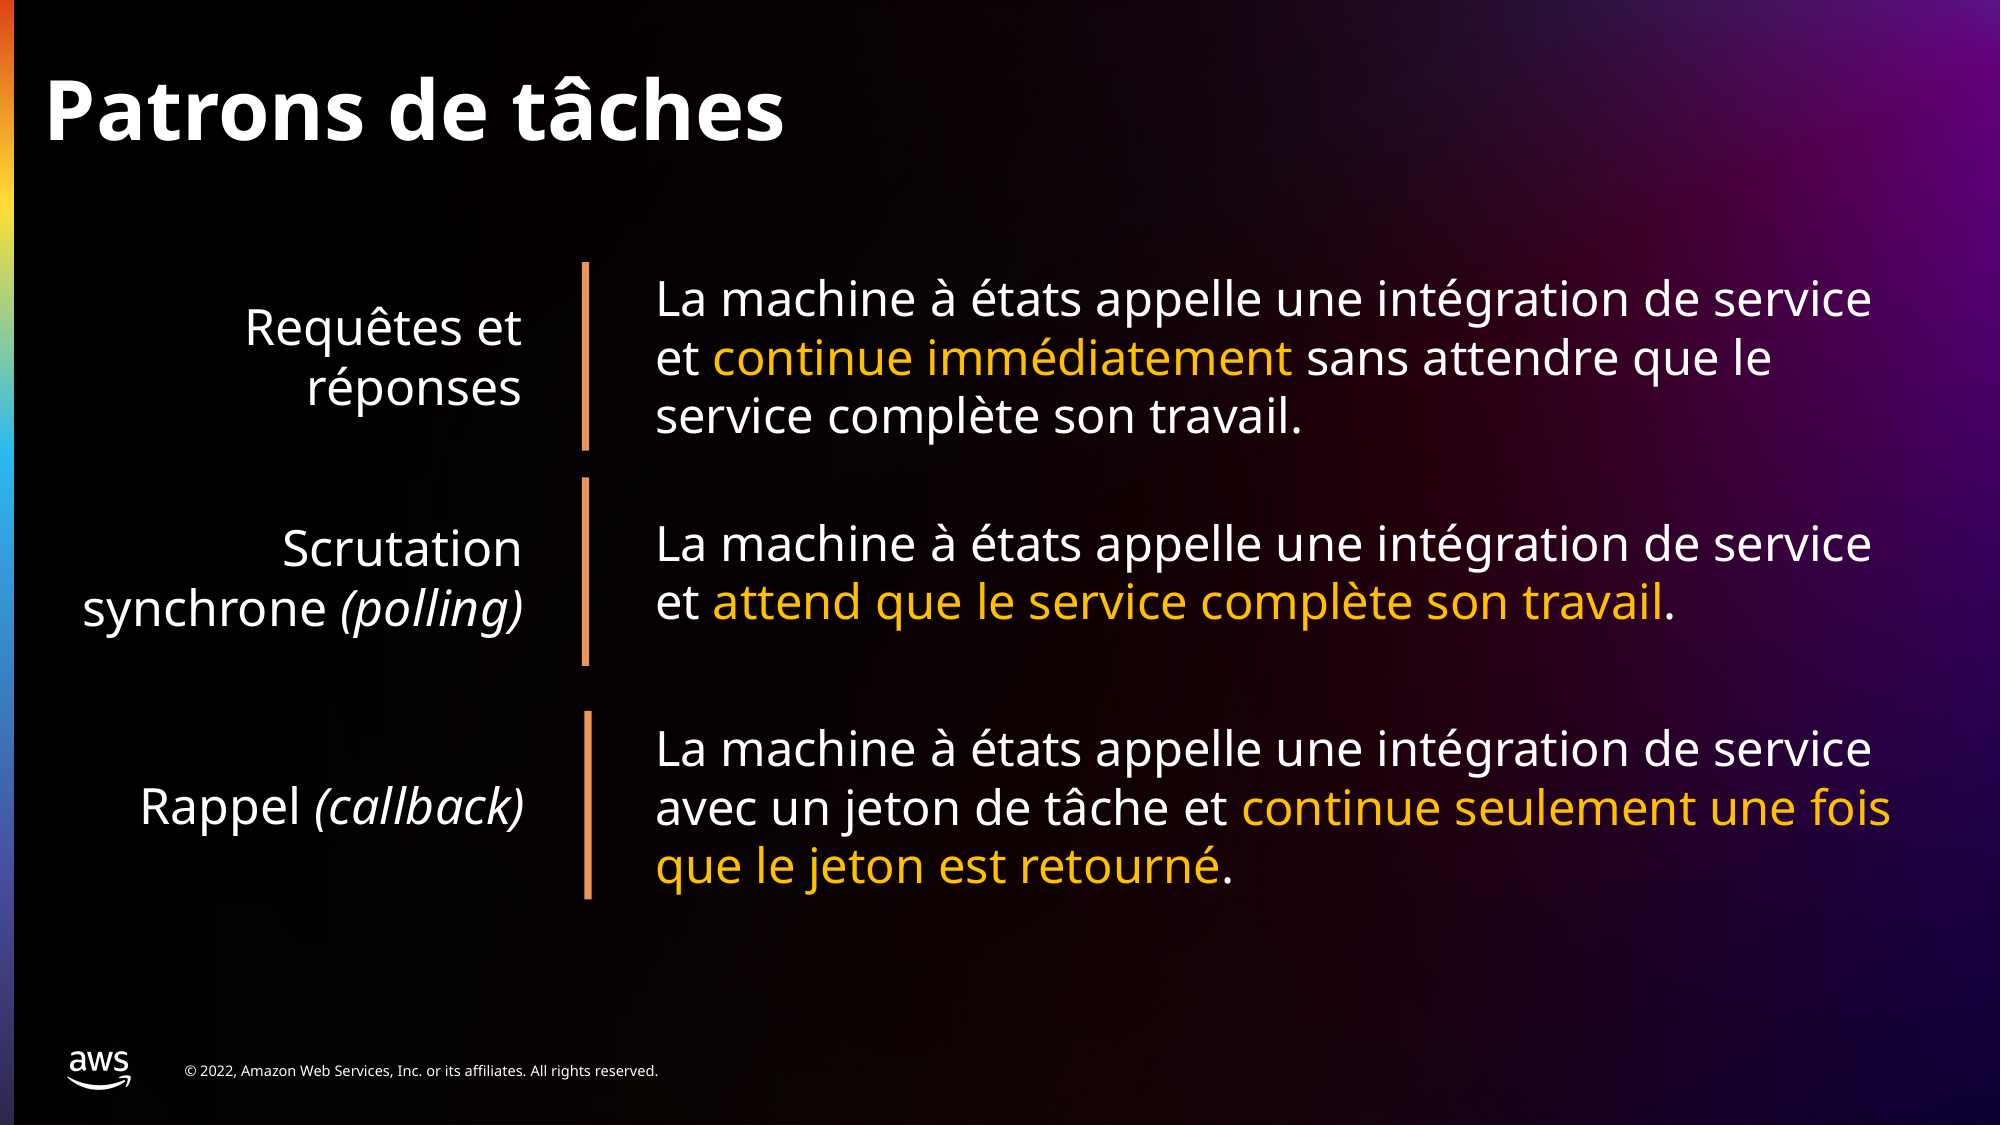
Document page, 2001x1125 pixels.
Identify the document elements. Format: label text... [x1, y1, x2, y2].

picture [0, 0, 2000, 1125]
text_box [581, 477, 590, 666]
text_box La machine à états appelle une intégration de service et continue immédiatement sans attendre que le service complète son travail. [640, 260, 1893, 451]
text_box [581, 262, 590, 451]
text_box Rappel (callback) [47, 767, 541, 843]
text_box Requêtes et réponses [45, 288, 538, 423]
text_box [584, 710, 592, 900]
title Patrons de tâches [43, 60, 1957, 167]
text_box Scrutation synchrone (polling) [45, 508, 539, 644]
text_box La machine à états appelle une intégration de service avec un jeton de tâche et continue seulement une fois que le jeton est retourné. [640, 710, 1955, 1018]
text_box La machine à états appelle une intégration de service et attend que le service complète son travail. [640, 505, 1931, 637]
